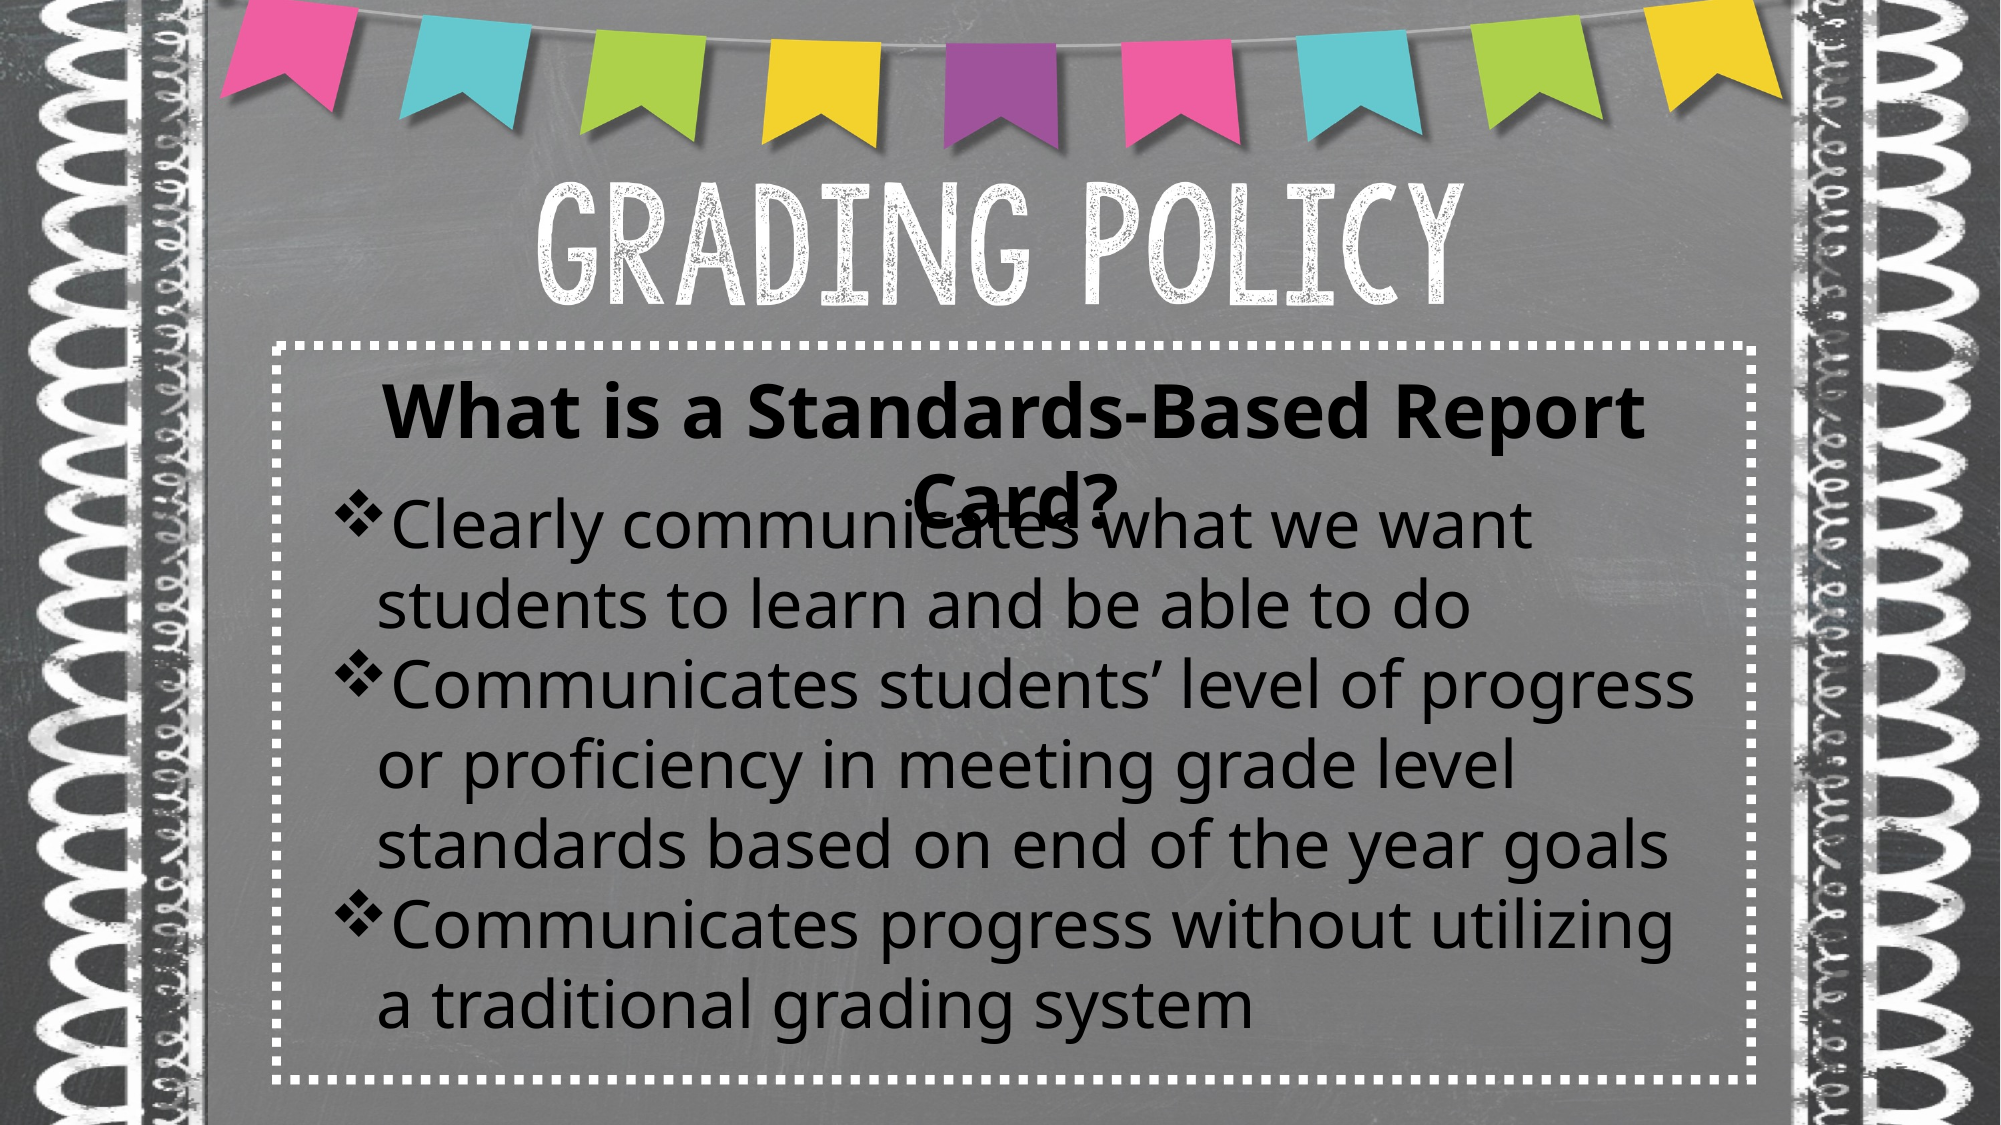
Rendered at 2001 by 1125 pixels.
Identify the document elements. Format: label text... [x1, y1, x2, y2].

picture [0, 0, 2001, 1125]
text_box Clearly communicates what we want students to learn and be able to do Communicates students’ level of progress or proficiency in meeting grade level standards based on end of the year goals Communicates progress without utilizing a traditional grading system [314, 474, 1716, 1049]
text_box What is a Standards-Based Report Card? [289, 356, 1742, 551]
